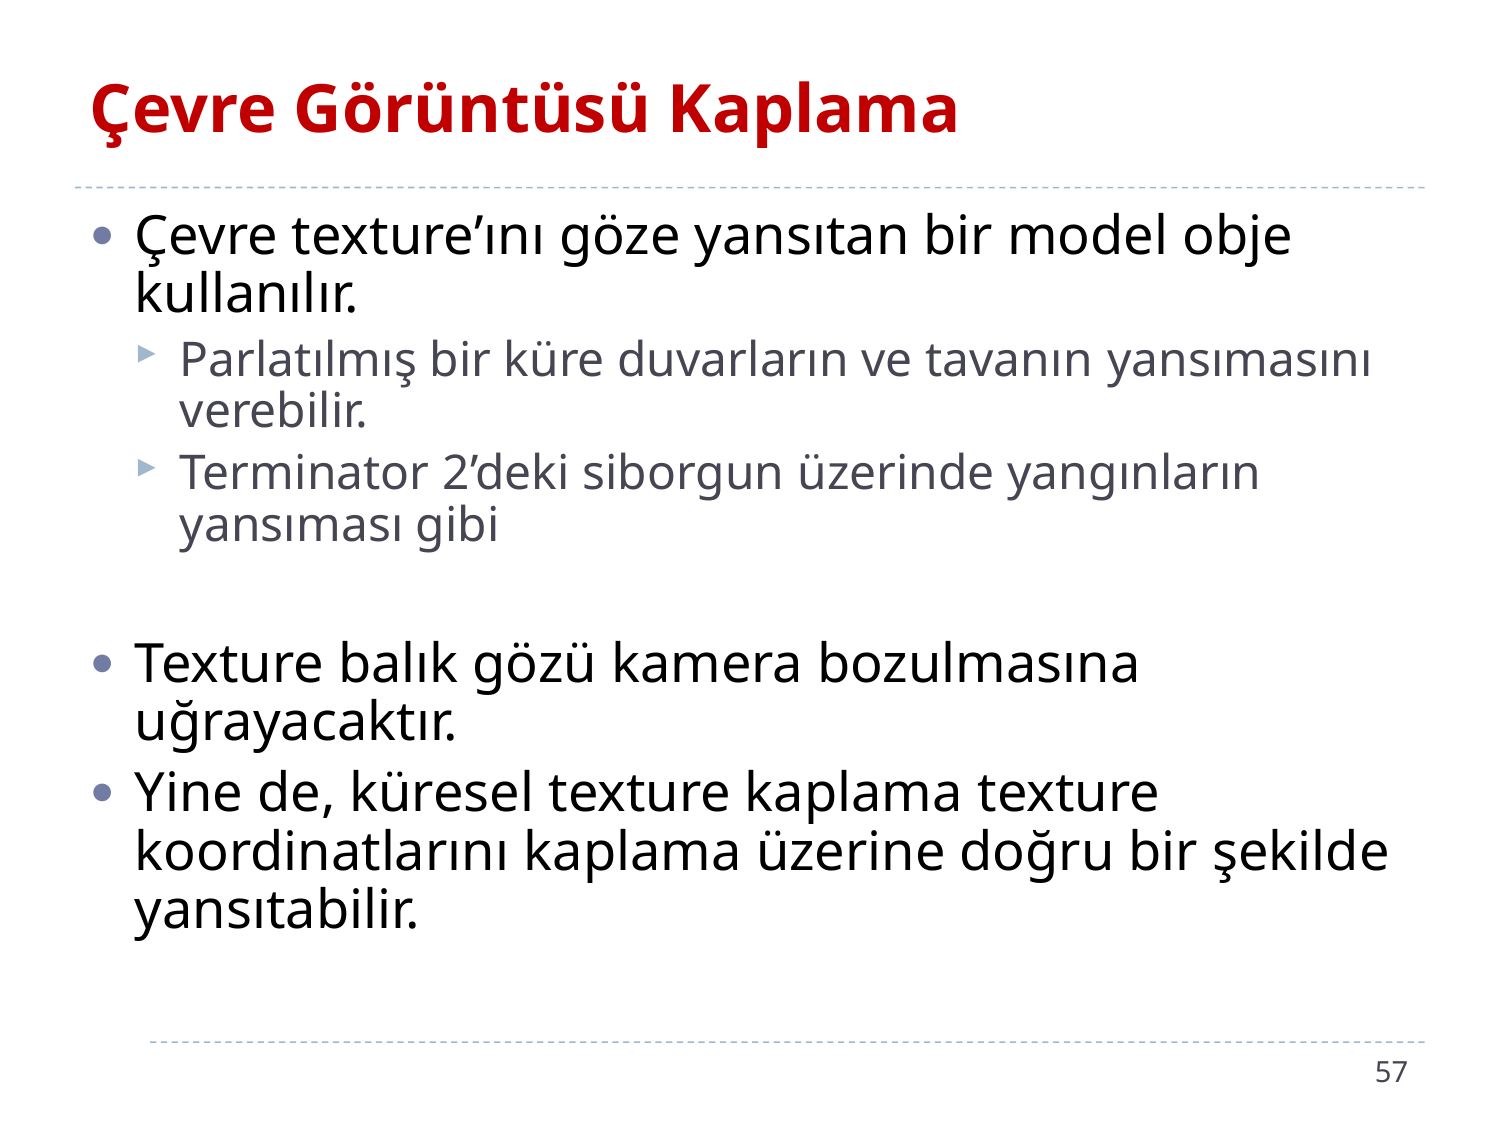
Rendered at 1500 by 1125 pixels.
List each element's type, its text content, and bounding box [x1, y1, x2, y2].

list Çevre texture’ını göze yansıtan bir model obje kullanılır. Parlatılmış bir küre duvarların ve tavanın yansımasını verebilir. Terminator 2’deki siborgun üzerinde yangınların yansıması gibi Texture balık gözü kamera bozulmasına uğrayacaktır. Yine de, küresel texture kaplama texture koordinatlarını kaplama üzerine doğru bir şekilde yansıtabilir. [75, 200, 1425, 1010]
title Çevre Görüntüsü Kaplama [75, 24, 1425, 188]
slide_number 57 [1074, 1045, 1424, 1106]
